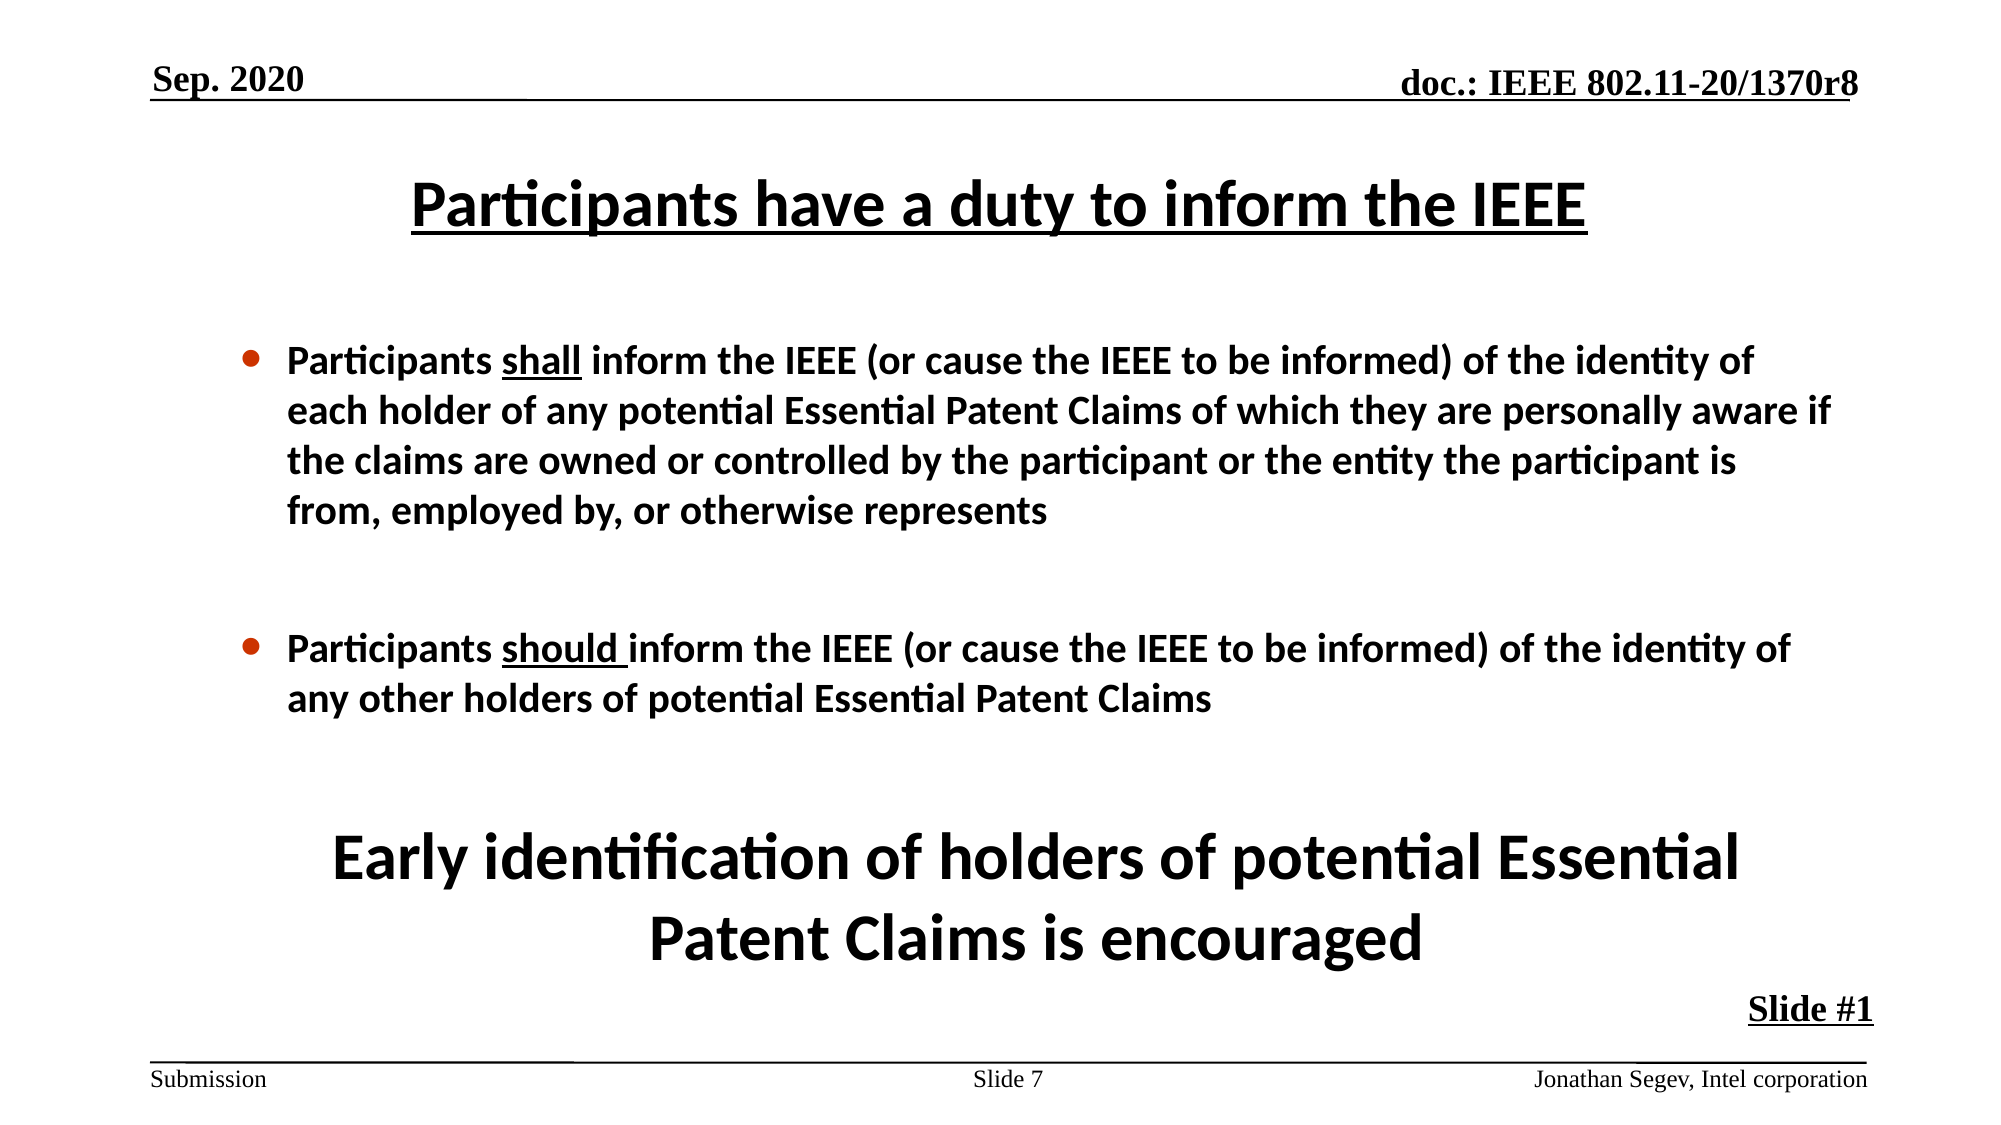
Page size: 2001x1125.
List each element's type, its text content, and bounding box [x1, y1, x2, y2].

list Participants shall inform the IEEE (or cause the IEEE to be informed) of the identity of each holder of any potential Essential Patent Claims of which they are personally aware if the claims are owned or controlled by the participant or the entity the participant is from, employed by, or otherwise represents Participants should inform the IEEE (or cause the IEEE to be informed) of the identity of any other holders of potential Essential Patent Claims Early identification of holders of potential Essential Patent Claims is encouraged [149, 324, 1850, 1000]
footer Jonathan Segev, Intel corporation [1171, 1061, 1869, 1093]
title Participants have a duty to inform the IEEE [149, 112, 1850, 288]
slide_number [152, 54, 563, 100]
slide_number Slide 7 [950, 1061, 1067, 1123]
text_box Slide #1 [1733, 976, 1890, 1037]
